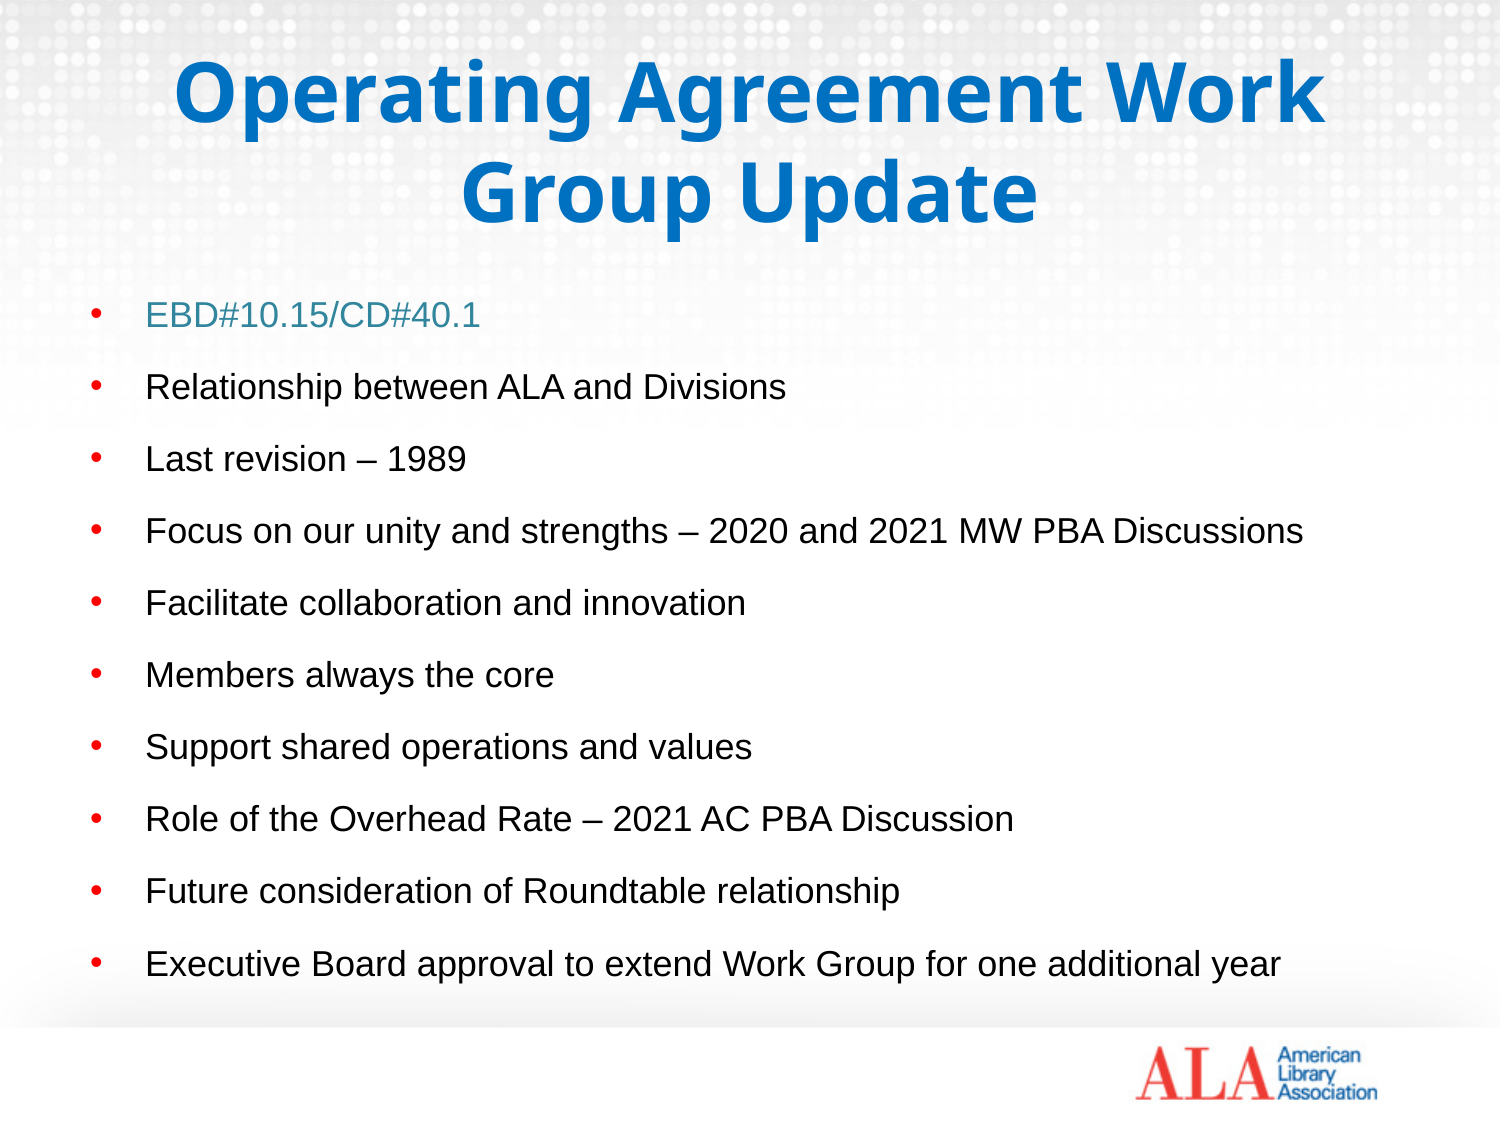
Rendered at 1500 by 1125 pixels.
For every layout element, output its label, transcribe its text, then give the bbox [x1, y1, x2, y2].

picture [0, 0, 1500, 1125]
title Operating Agreement Work Group Update [75, 45, 1425, 233]
list EBD#10.15/CD#40.1 Relationship between ALA and Divisions Last revision – 1989 Focus on our unity and strengths – 2020 and 2021 MW PBA Discussions Facilitate collaboration and innovation Members always the core Support shared operations and values Role of the Overhead Rate – 2021 AC PBA Discussion Future consideration of Roundtable relationship Executive Board approval to extend Work Group for one additional year [75, 262, 1425, 1005]
